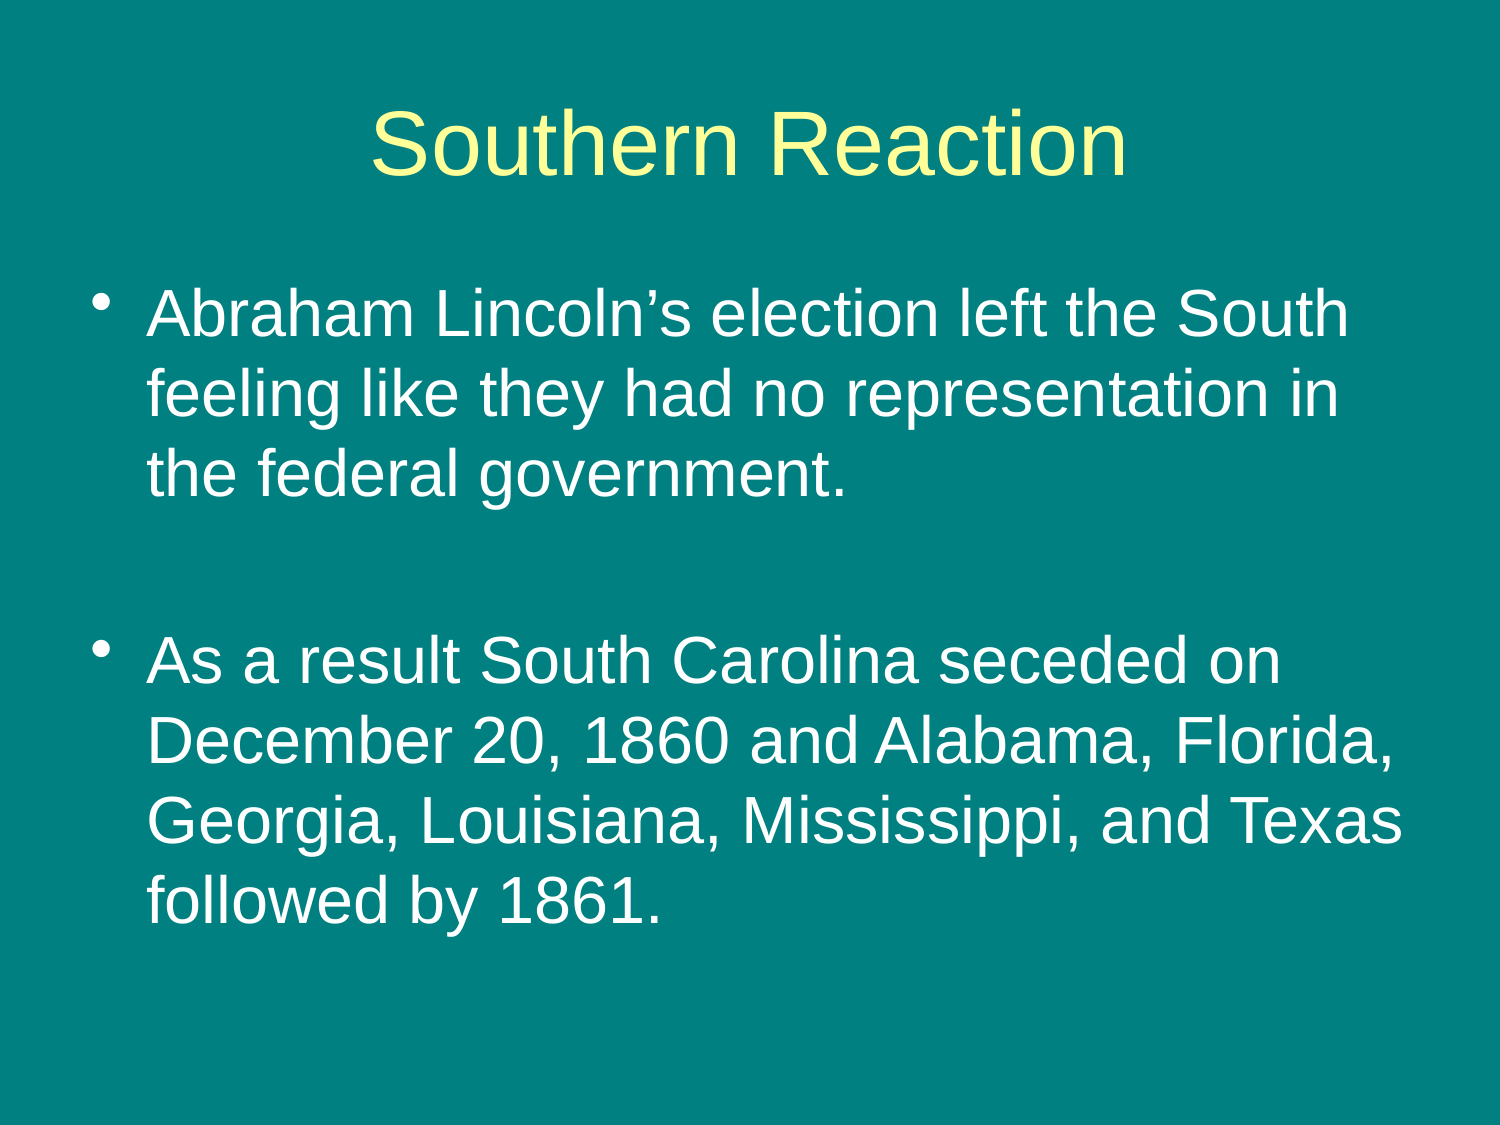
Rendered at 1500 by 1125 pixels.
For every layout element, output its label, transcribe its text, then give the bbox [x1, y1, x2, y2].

title Southern Reaction [74, 44, 1426, 233]
list Abraham Lincoln’s election left the South feeling like they had no representation in the federal government. As a result South Carolina seceded on December 20, 1860 and Alabama, Florida, Georgia, Louisiana, Mississippi, and Texas followed by 1861. [74, 262, 1426, 1006]
